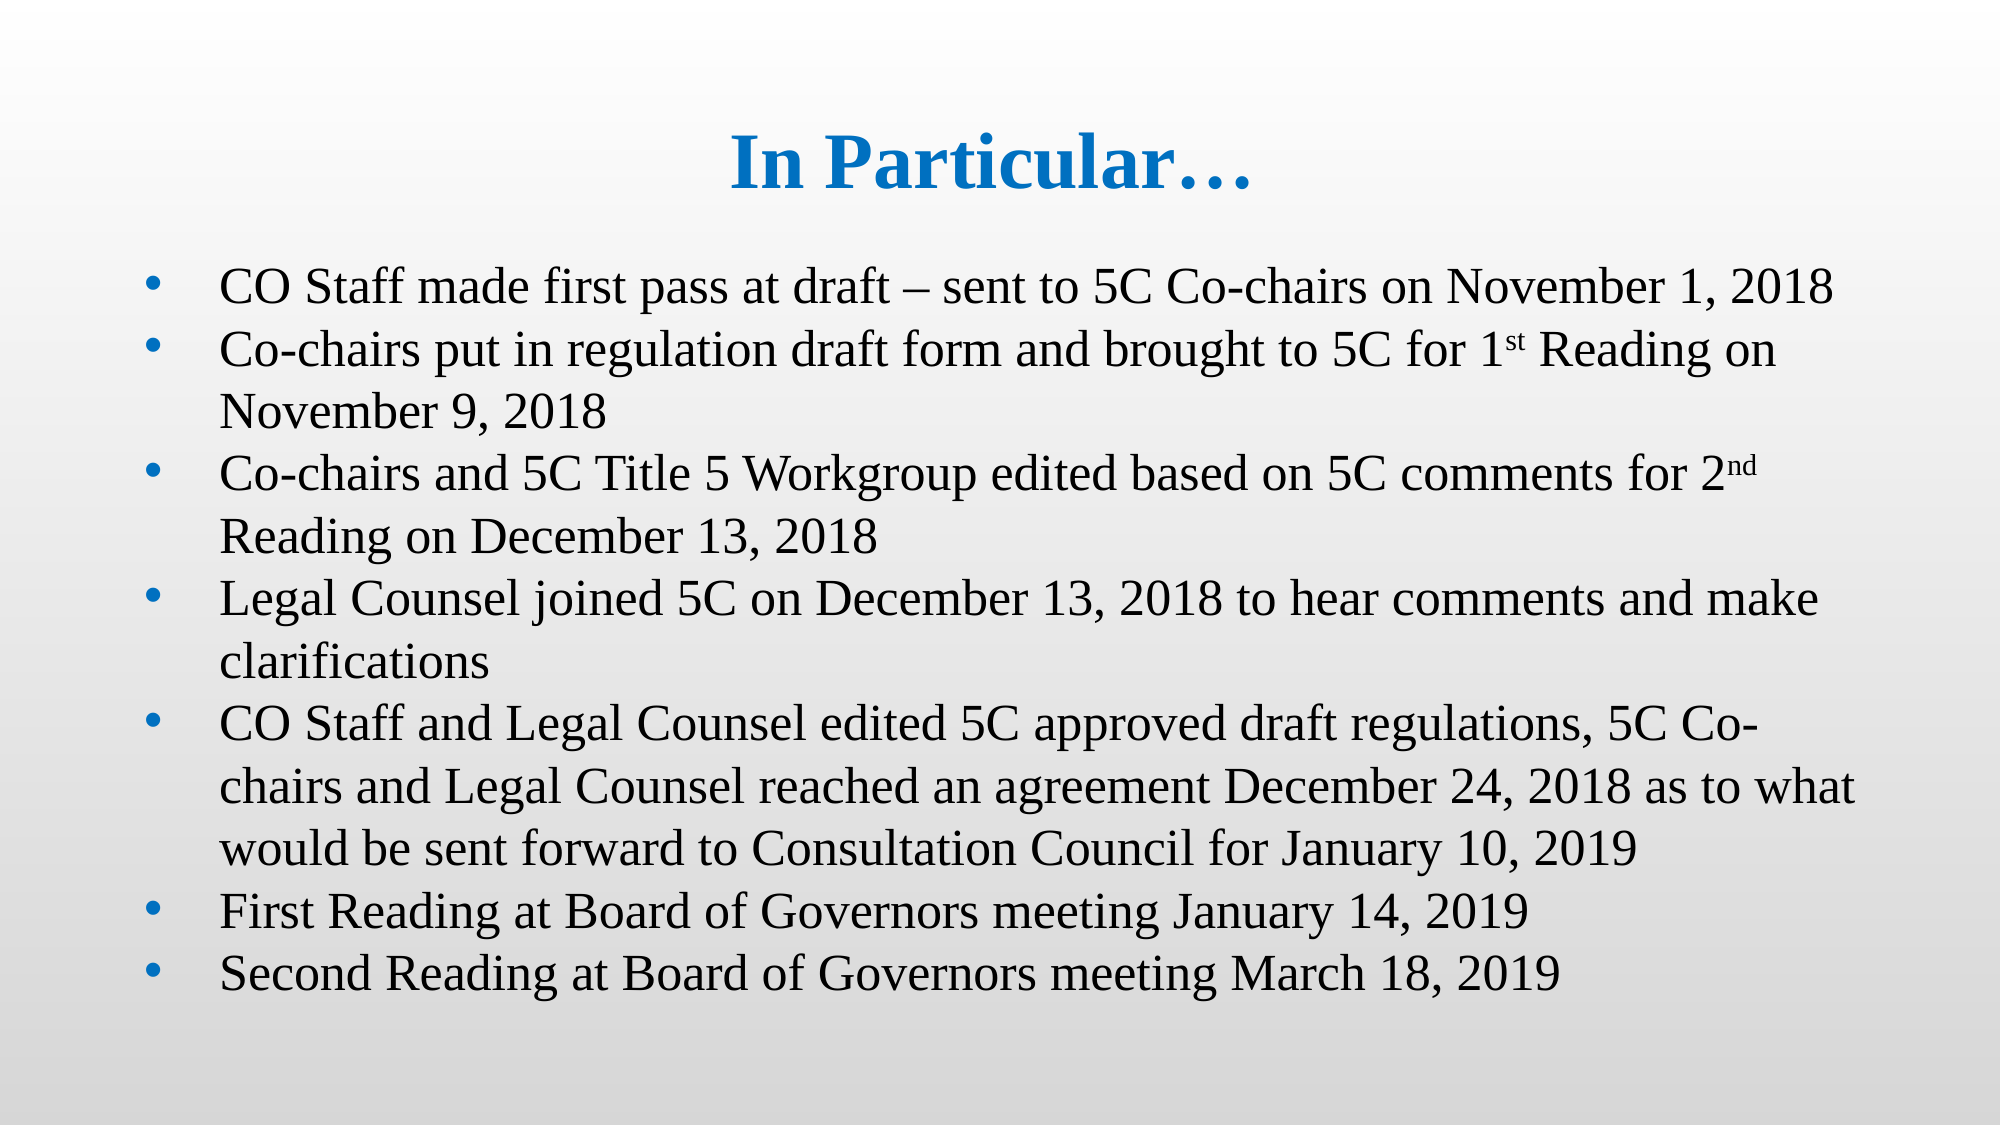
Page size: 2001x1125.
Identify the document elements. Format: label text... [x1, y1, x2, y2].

list [108, 386, 1882, 1075]
title In Particular… [266, 111, 1719, 214]
text_box CO Staff made first pass at draft – sent to 5C Co-chairs on November 1, 2018 Co-chairs put in regulation draft form and brought to 5C for 1st Reading on November 9, 2018 Co-chairs and 5C Title 5 Workgroup edited based on 5C comments for 2nd Reading on December 13, 2018 Legal Counsel joined 5C on December 13, 2018 to hear comments and make clarifications CO Staff and Legal Counsel edited 5C approved draft regulations, 5C Co-chairs and Legal Counsel reached an agreement December 24, 2018 as to what would be sent forward to Consultation Council for January 10, 2019 First Reading at Board of Governors meeting January 14, 2019 Second Reading at Board of Governors meeting March 18, 2019 [129, 244, 1882, 1009]
